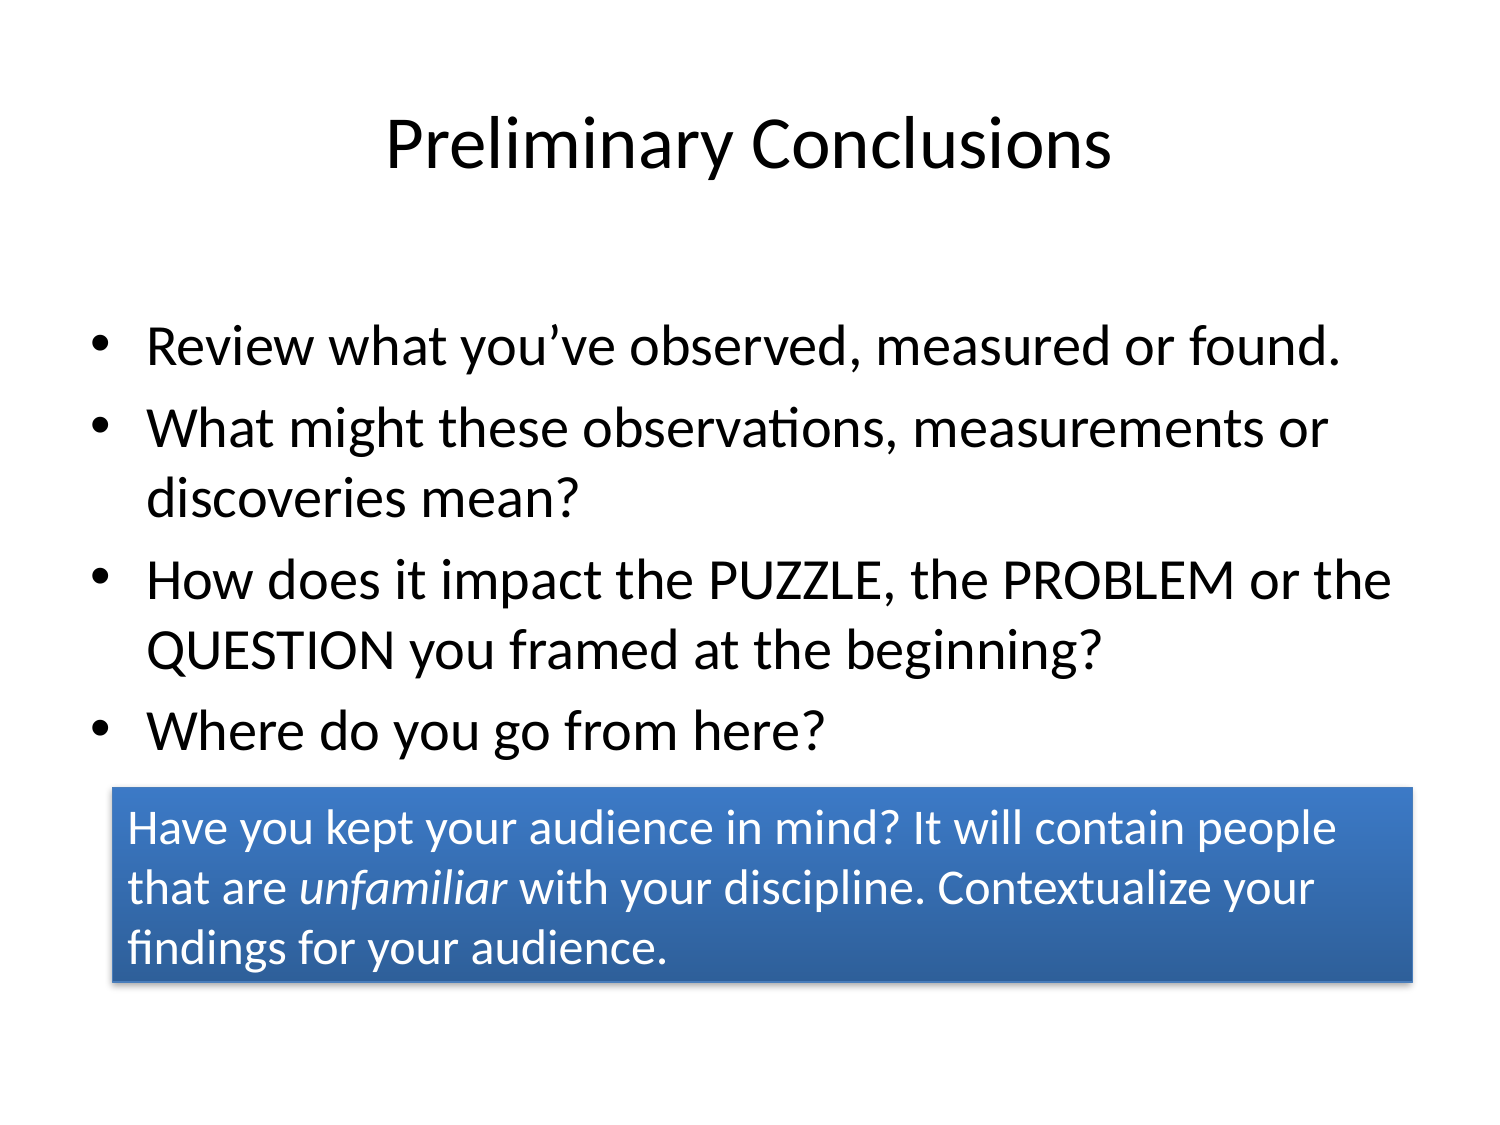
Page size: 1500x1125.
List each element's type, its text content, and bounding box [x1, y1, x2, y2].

text_box Have you kept your audience in mind? It will contain people that are unfamiliar with your discipline. Contextualize your findings for your audience. [112, 787, 1413, 983]
title Preliminary Conclusions [74, 44, 1426, 233]
list Review what you’ve observed, measured or found. What might these observations, measurements or discoveries mean? How does it impact the PUZZLE, the PROBLEM or the QUESTION you framed at the beginning? Where do you go from here? [74, 299, 1463, 1006]
